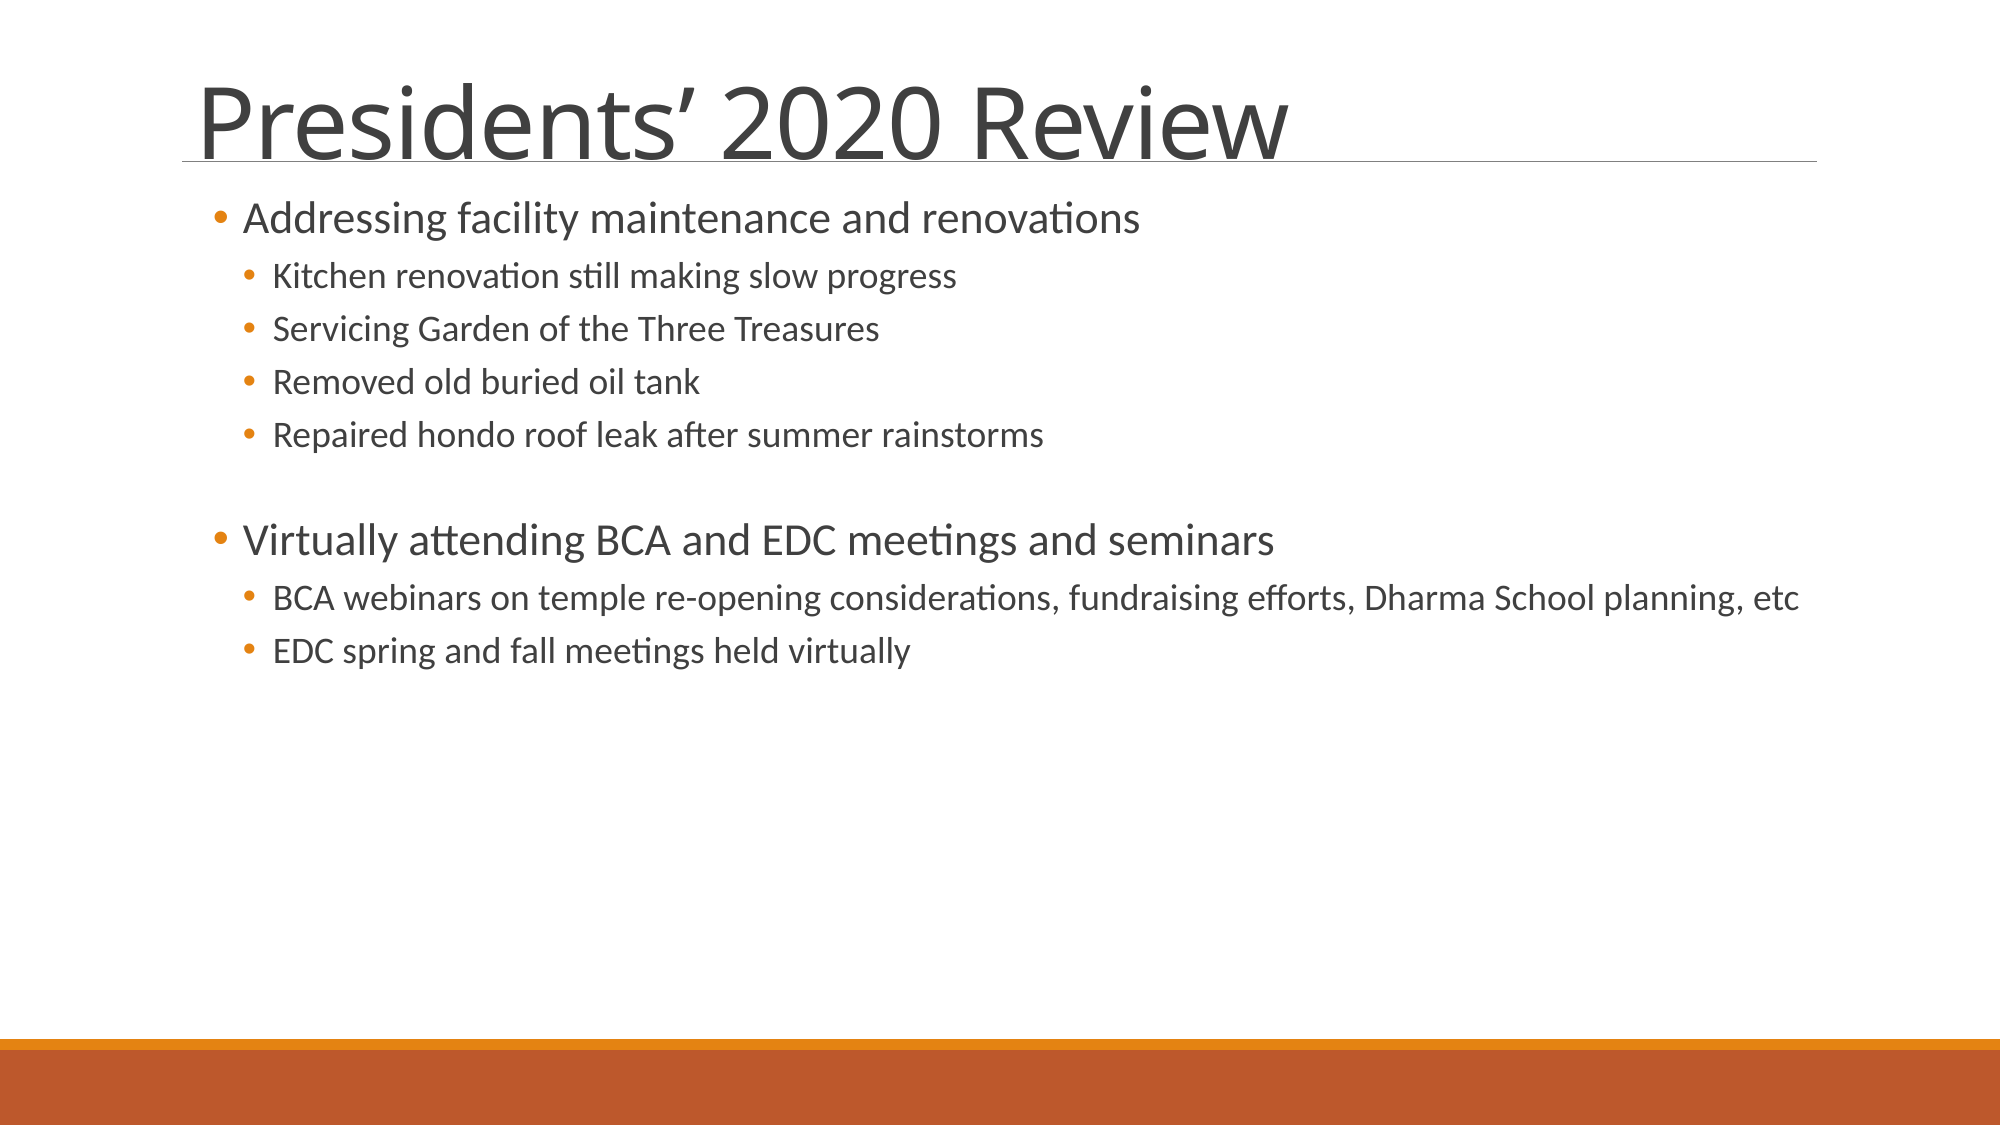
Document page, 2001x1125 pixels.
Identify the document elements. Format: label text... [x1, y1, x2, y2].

title Presidents’ 2020 Review [180, 47, 1830, 188]
list Addressing facility maintenance and renovations Kitchen renovation still making slow progress Servicing Garden of the Three Treasures Removed old buried oil tank Repaired hondo roof leak after summer rainstorms Virtually attending BCA and EDC meetings and seminars BCA webinars on temple re-opening considerations, fundraising efforts, Dharma School planning, etc EDC spring and fall meetings held virtually [180, 186, 1910, 1125]
